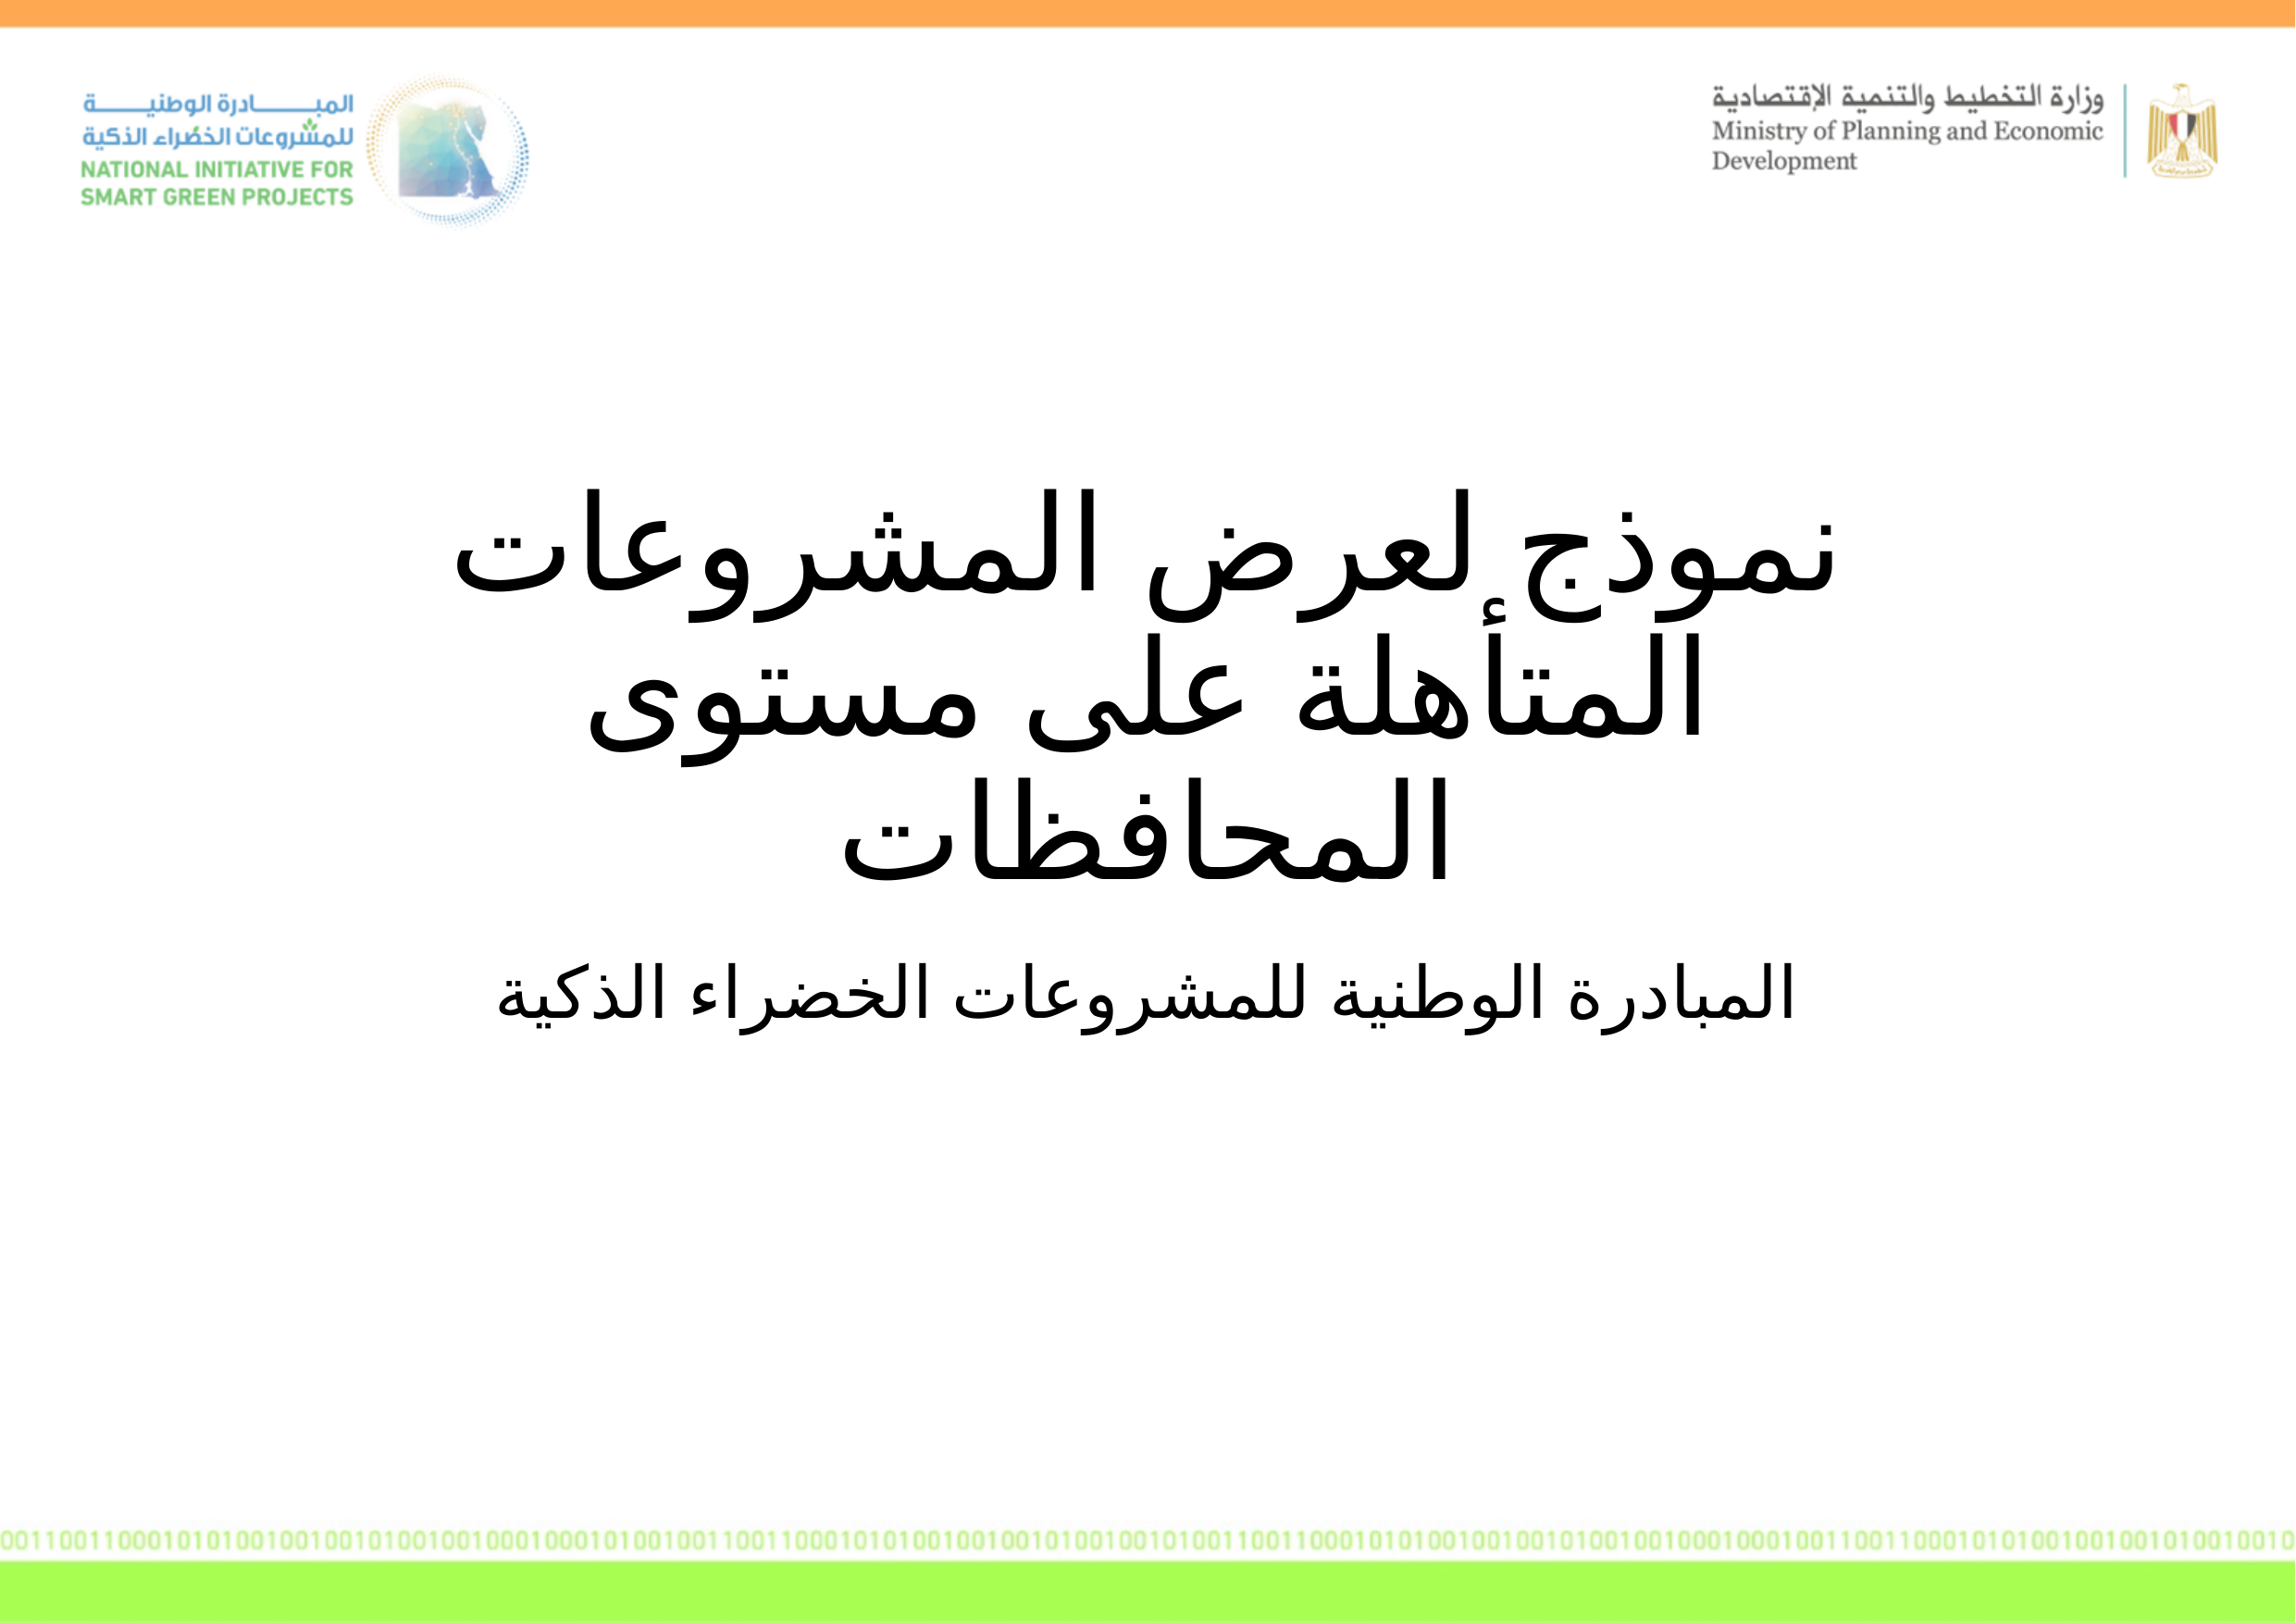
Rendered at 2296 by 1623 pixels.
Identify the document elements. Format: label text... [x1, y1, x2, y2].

subtitle المبادرة الوطنية للمشروعات الخضراء الذكية [287, 948, 2009, 1261]
title نموذج لعرض المشروعات المتأهلة على مستوى المحافظات [287, 465, 2009, 915]
